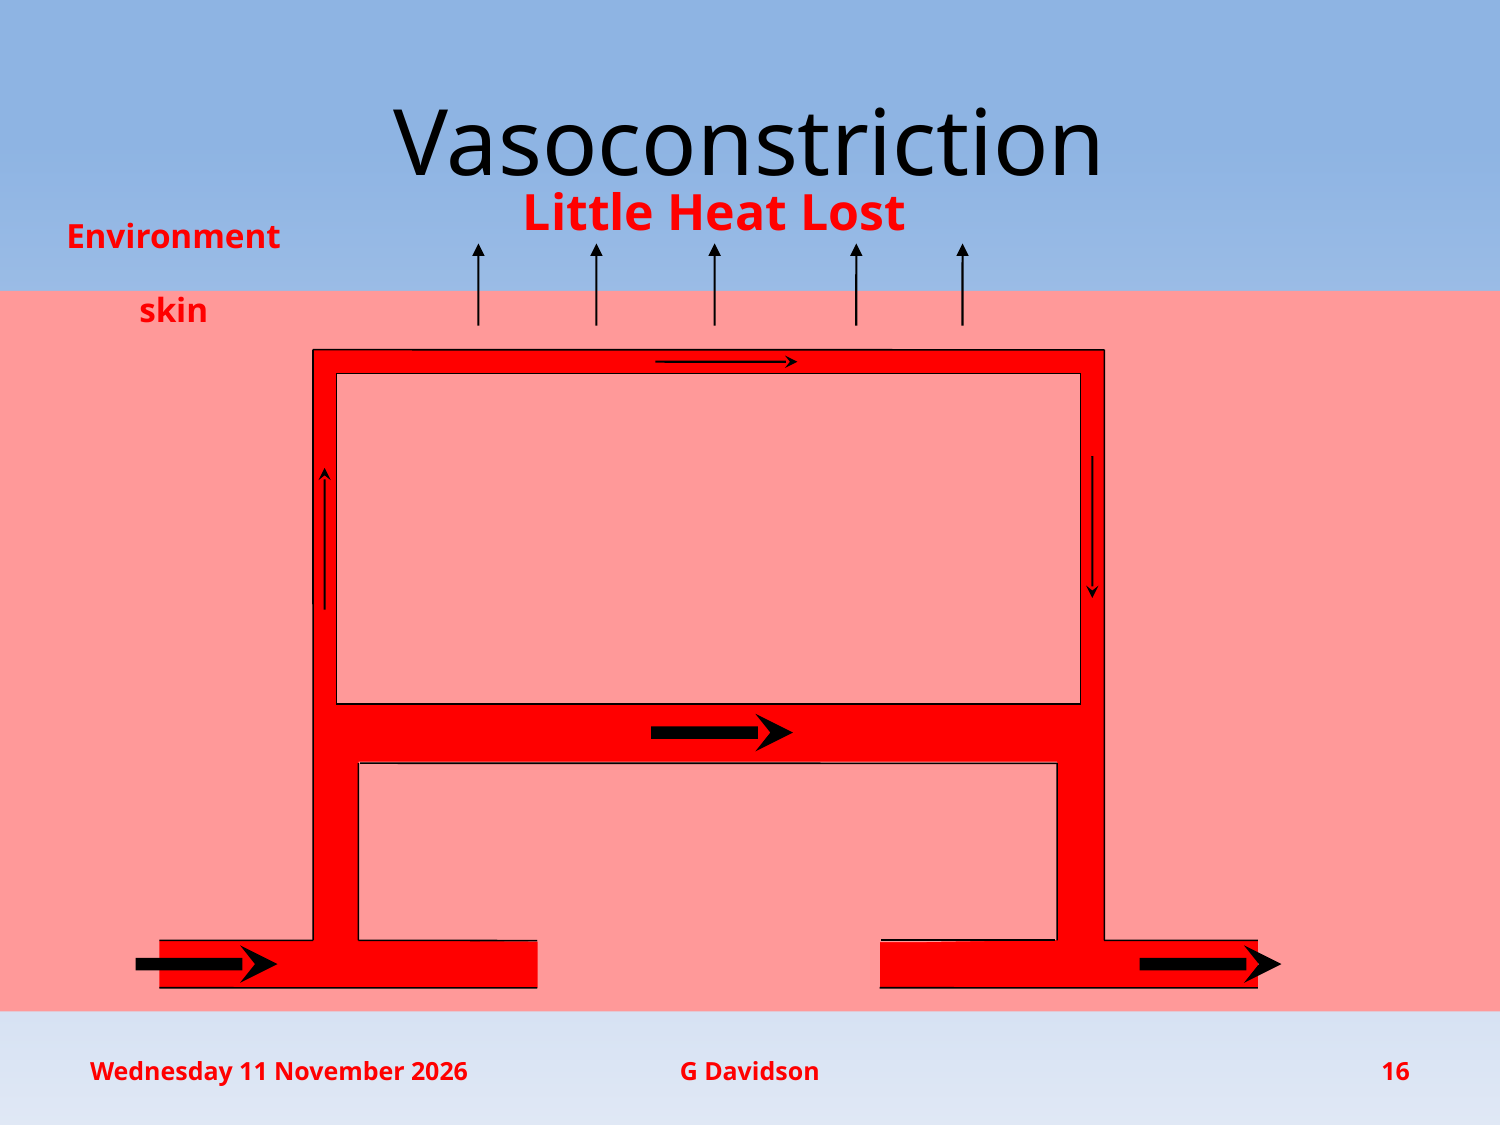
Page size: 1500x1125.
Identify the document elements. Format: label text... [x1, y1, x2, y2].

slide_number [75, 1042, 512, 1103]
title Vasoconstriction [75, 45, 1425, 171]
slide_number 16 [1074, 1042, 1425, 1103]
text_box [0, 172, 1500, 1012]
footer G Davidson [512, 1042, 988, 1103]
